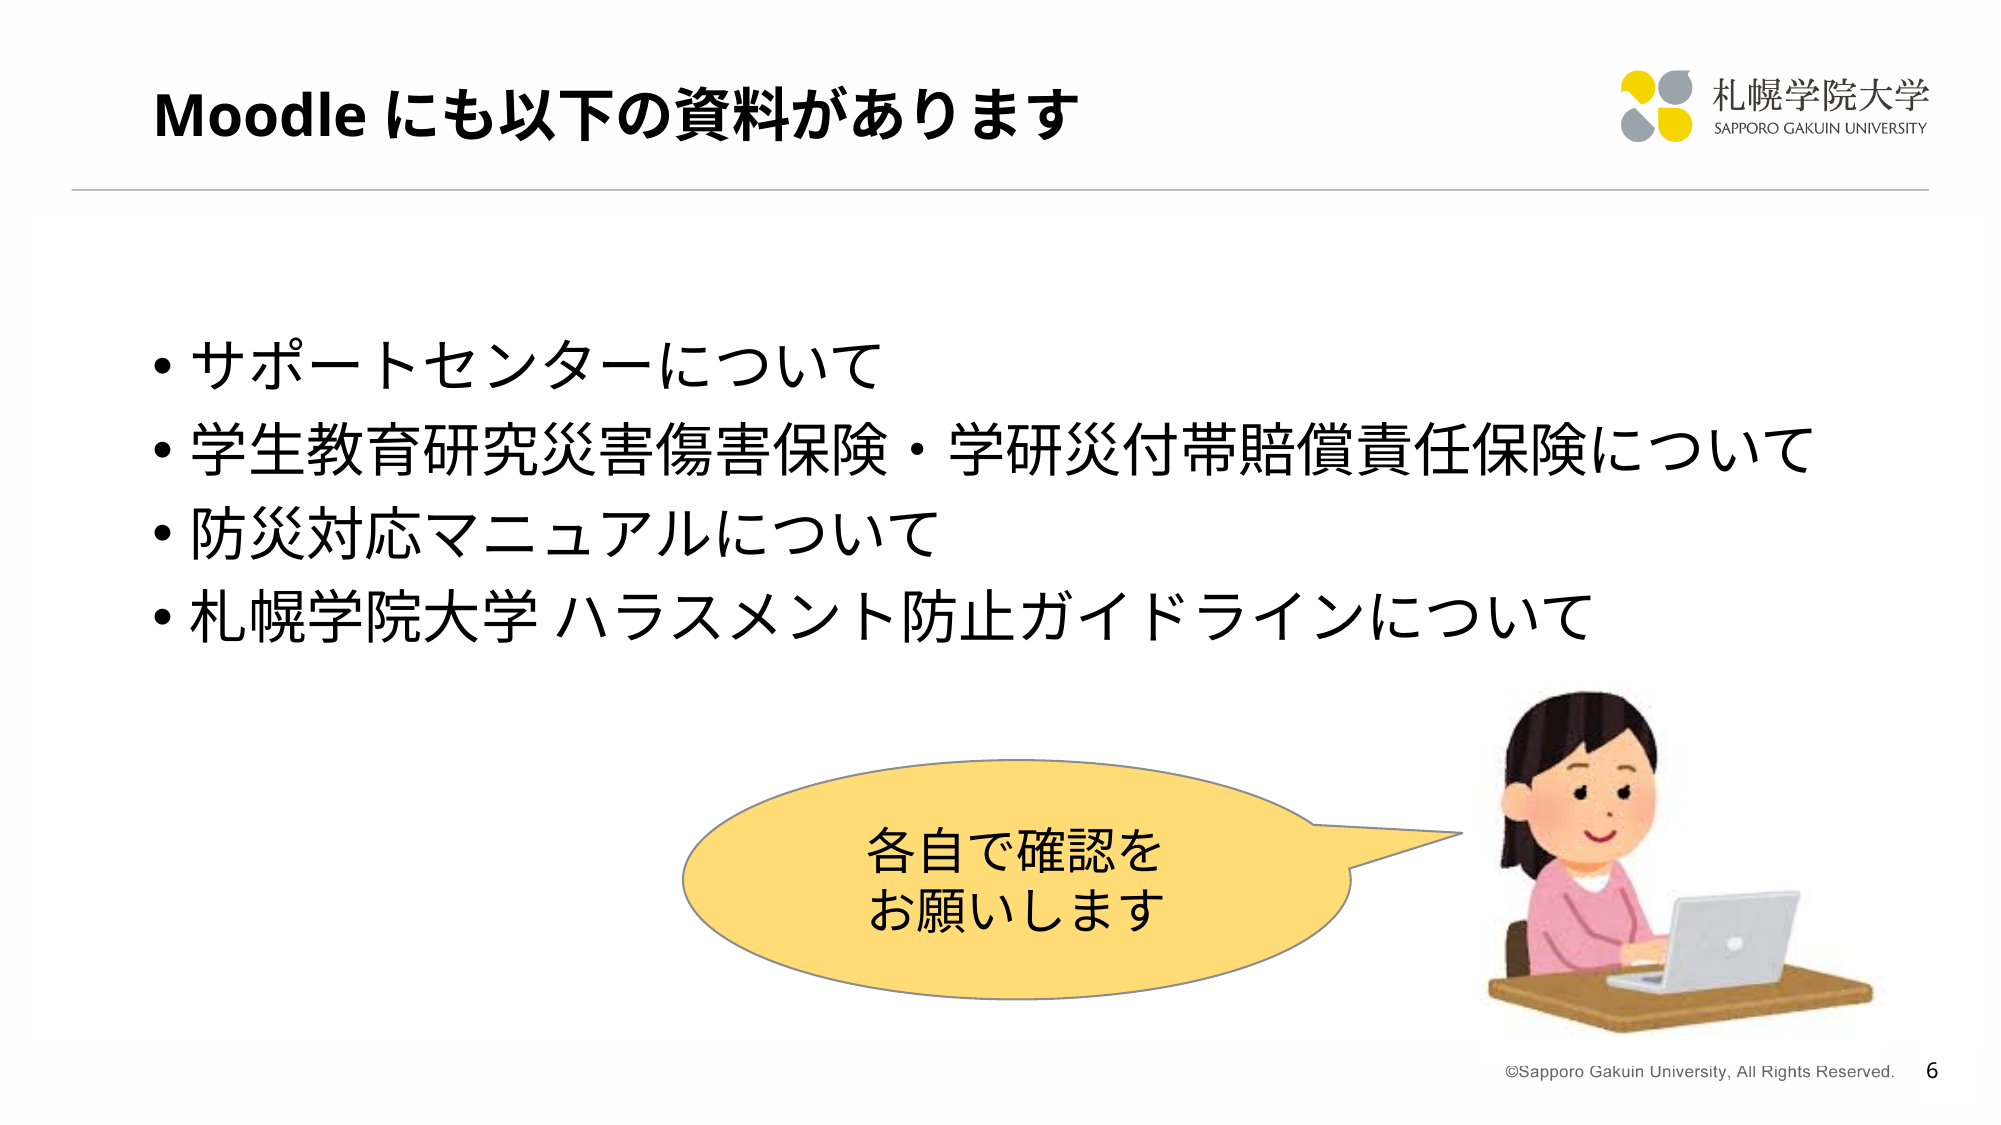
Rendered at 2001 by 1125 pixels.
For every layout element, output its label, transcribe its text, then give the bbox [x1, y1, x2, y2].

picture [0, 0, 2000, 1125]
title Moodleにも以下の資料があります [137, 59, 1541, 177]
list サポートセンターについて 学生教育研究災害傷害保険・学研災付帯賠償責任保険について 防災対応マニュアルについて 札幌学院大学 ハラスメント防止ガイドラインについて [137, 329, 1863, 847]
slide_number 6 [1868, 1041, 1954, 1102]
text_box 各自で確認を お願いします [681, 759, 1464, 1001]
